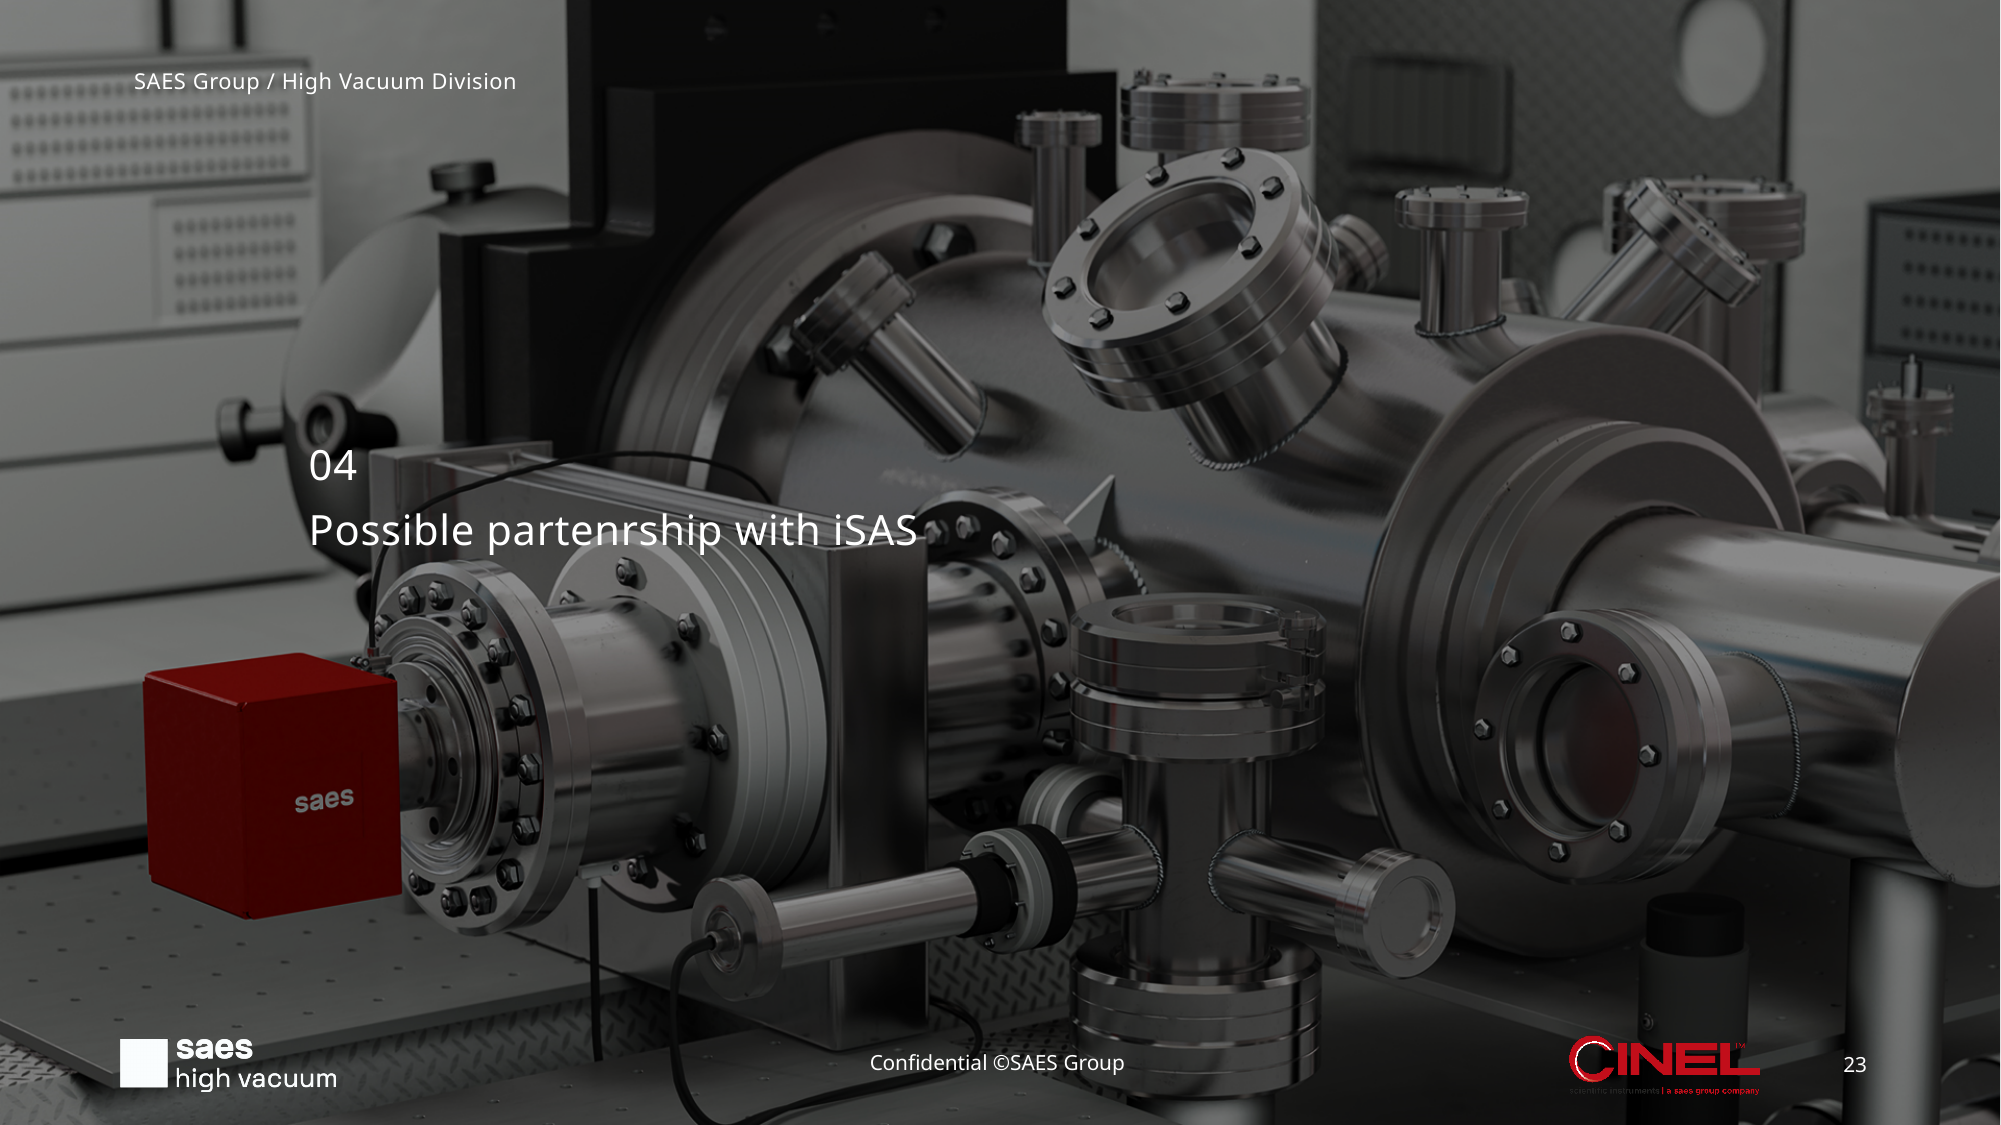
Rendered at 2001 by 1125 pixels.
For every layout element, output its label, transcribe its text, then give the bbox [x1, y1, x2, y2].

text_box 04 [293, 431, 1174, 496]
footer Confidential ©SAES Group [662, 1033, 1338, 1094]
picture [0, 0, 2001, 1125]
text_box Possible partenrship with iSAS [293, 496, 1652, 612]
subtitle SAES Group / High Vacuum Division [119, 60, 1371, 98]
